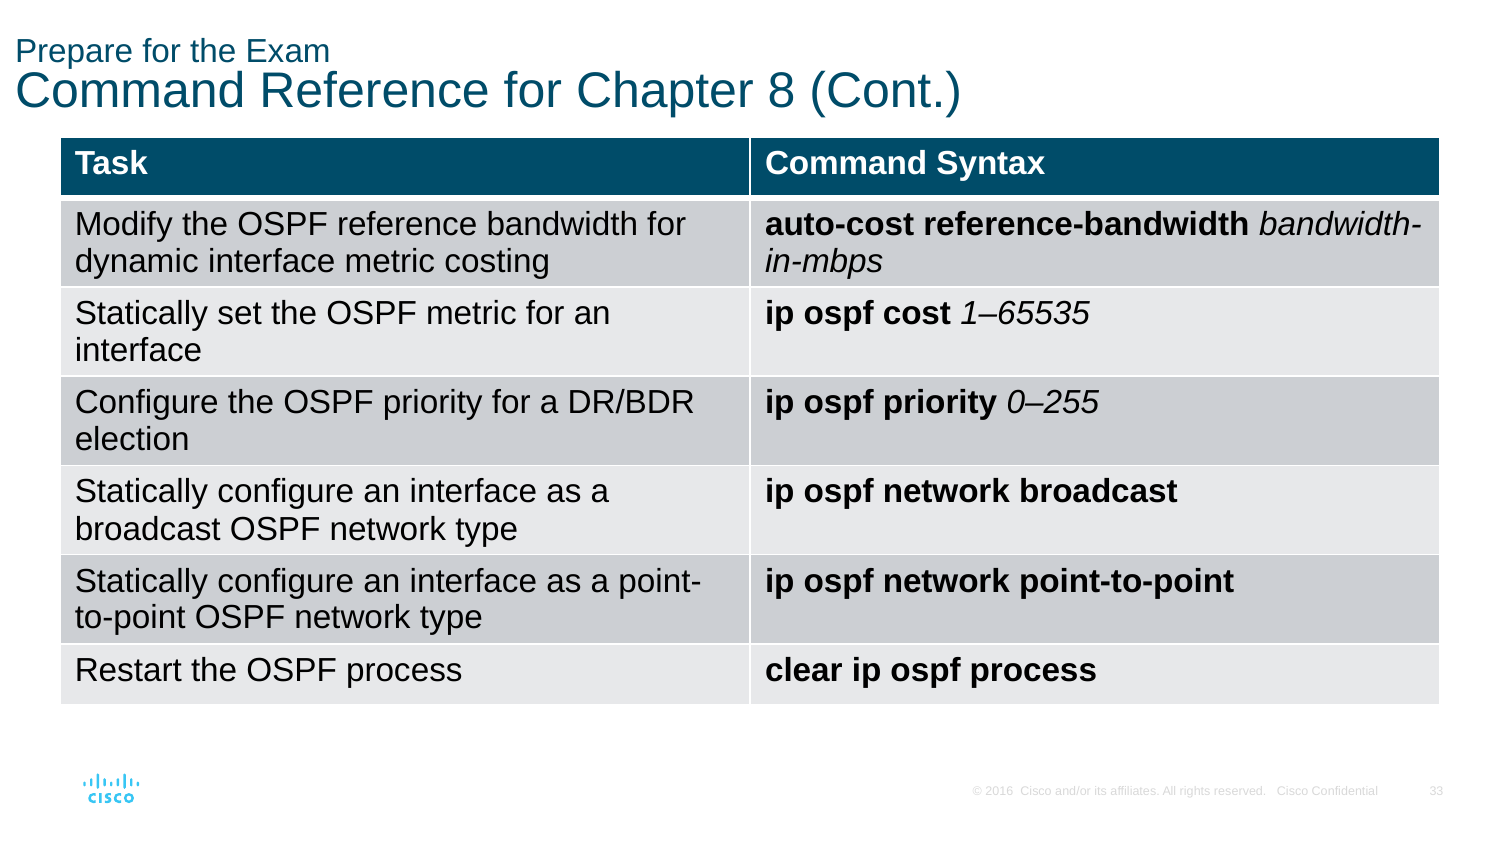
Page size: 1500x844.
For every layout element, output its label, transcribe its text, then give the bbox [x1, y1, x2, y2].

title Prepare for the Exam Command Reference for Chapter 8 (Cont.) [0, 17, 1369, 138]
table_cell Statically set the OSPF metric for an interface [61, 288, 749, 375]
table_cell ip ospf network broadcast [751, 466, 1439, 554]
table_header Command Syntax [751, 138, 1439, 195]
table_cell Configure the OSPF priority for a DR/BDR election [61, 377, 749, 465]
table_header Task [61, 138, 749, 195]
table_cell Modify the OSPF reference bandwidth for dynamic interface metric costing [61, 201, 749, 286]
table_cell auto-cost reference-bandwidth bandwidth-in-mbps [751, 201, 1439, 286]
table_cell Statically configure an interface as a point-to-point OSPF network type [61, 555, 749, 643]
table_cell ip ospf cost 1–65535 [751, 288, 1439, 375]
table_cell Restart the OSPF process [61, 645, 749, 704]
table_cell Statically configure an interface as a broadcast OSPF network type [61, 466, 749, 554]
table_cell ip ospf network point-to-point [751, 555, 1439, 643]
table_cell clear ip ospf process [751, 645, 1439, 704]
table_cell ip ospf priority 0–255 [751, 377, 1439, 465]
